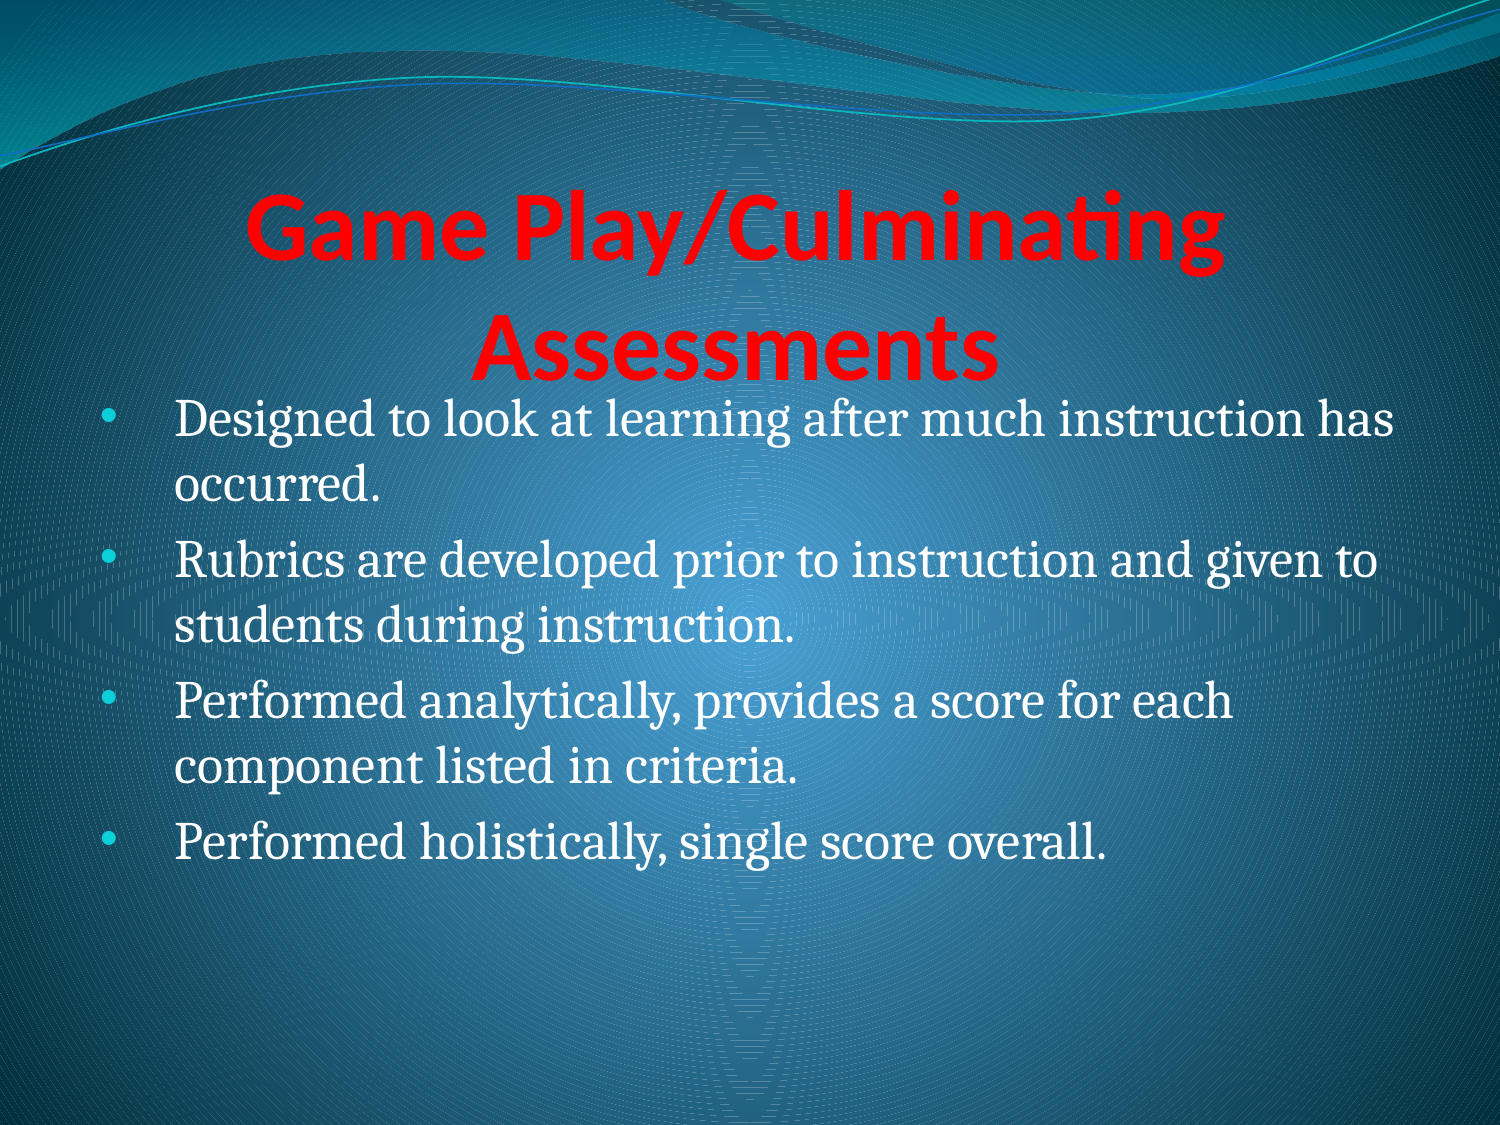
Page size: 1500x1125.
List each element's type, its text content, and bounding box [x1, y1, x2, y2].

subtitle Designed to look at learning after much instruction has occurred. Rubrics are developed prior to instruction and given to students during instruction. Performed analytically, provides a score for each component listed in criteria. Performed holistically, single score overall. [99, 375, 1425, 988]
title Game Play/Culminating Assessments [99, 162, 1375, 400]
